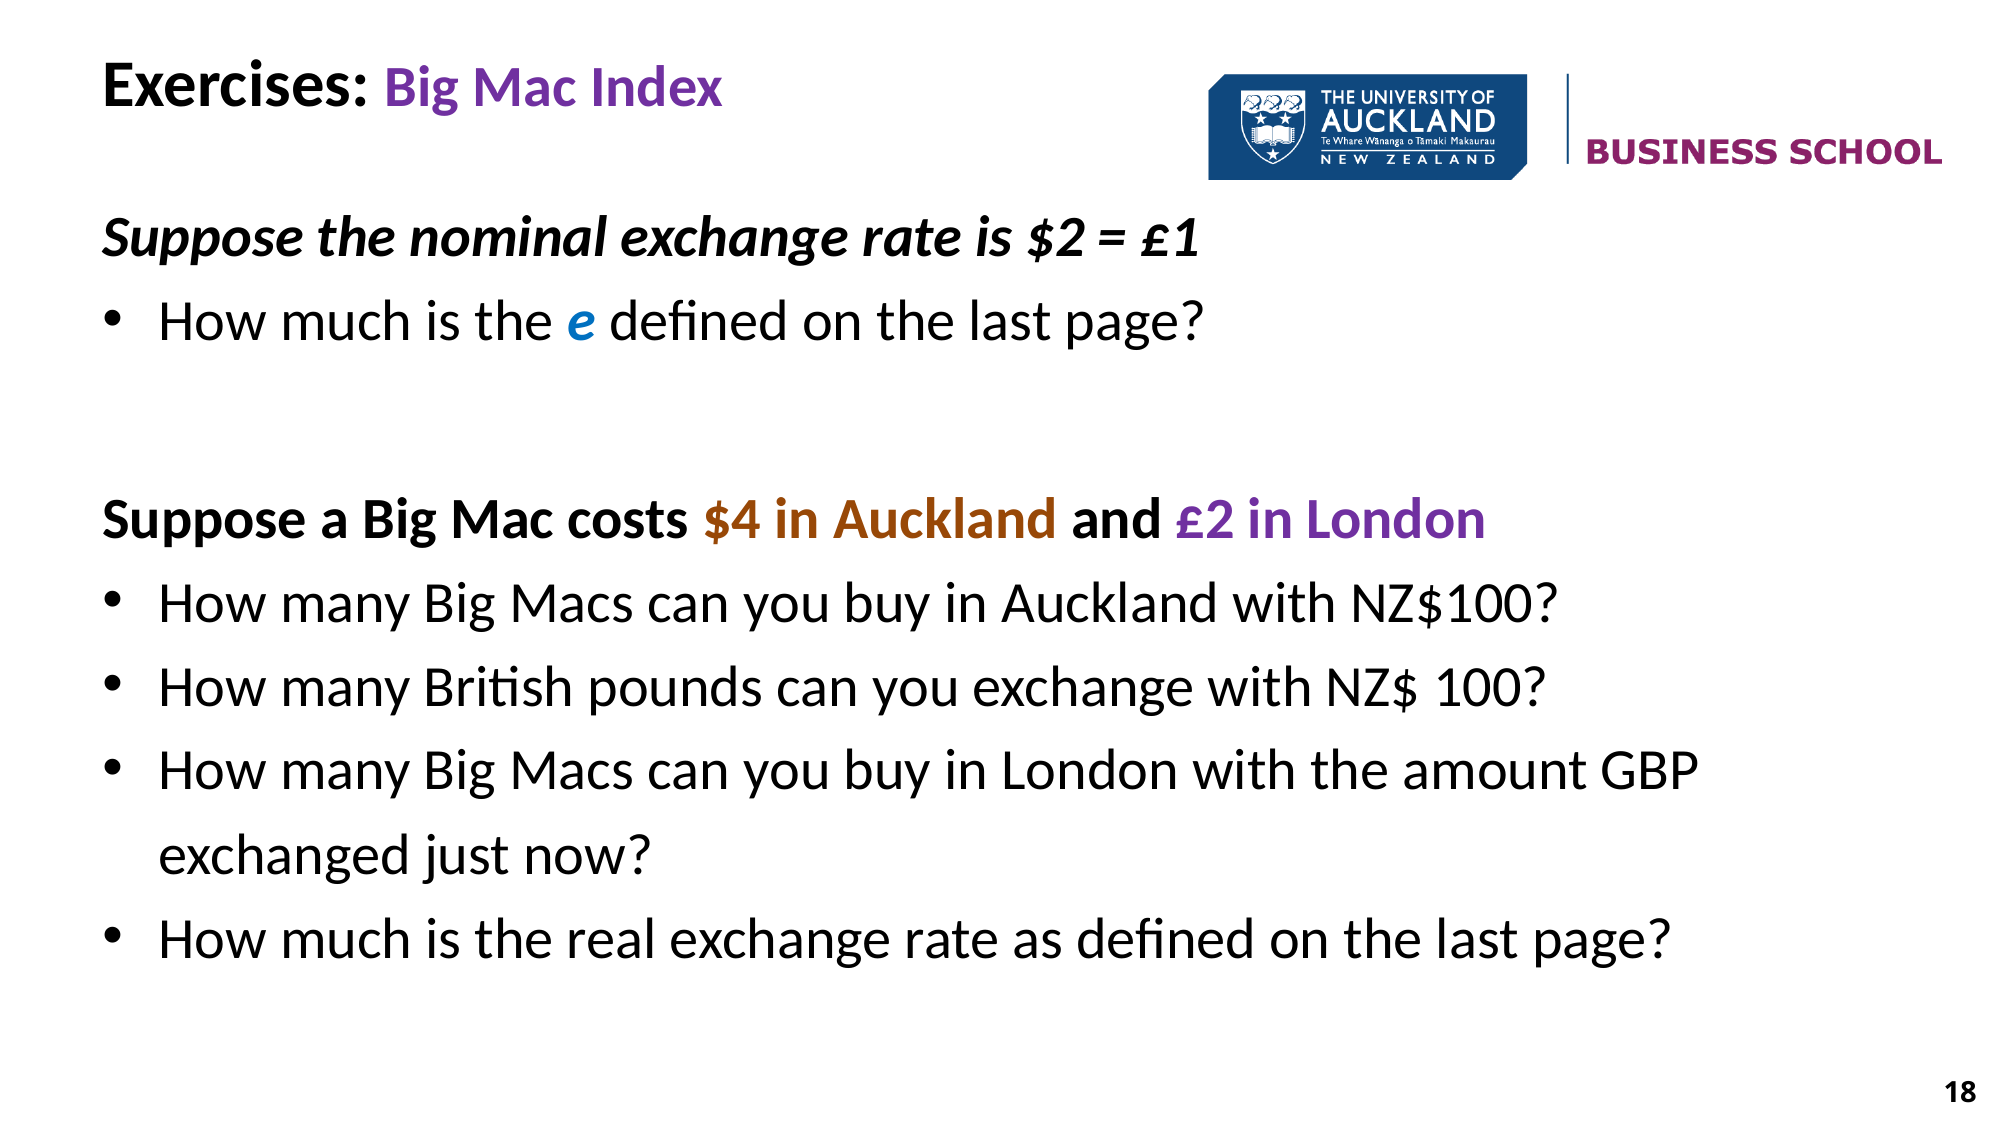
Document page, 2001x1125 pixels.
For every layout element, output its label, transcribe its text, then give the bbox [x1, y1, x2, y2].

text_box Suppose the nominal exchange rate is $2 = £1 How much is the e defined on the last page? Suppose a Big Mac costs $4 in Auckland and £2 in London How many Big Macs can you buy in Auckland with NZ$100? How many British pounds can you exchange with NZ$ 100? How many Big Macs can you buy in London with the amount GBP exchanged just now? How much is the real exchange rate as defined on the last page? [87, 176, 1916, 978]
picture [1208, 73, 1942, 180]
slide_number 18 [1893, 1065, 1993, 1125]
text_box Exercises: Big Mac Index [87, 41, 1208, 128]
